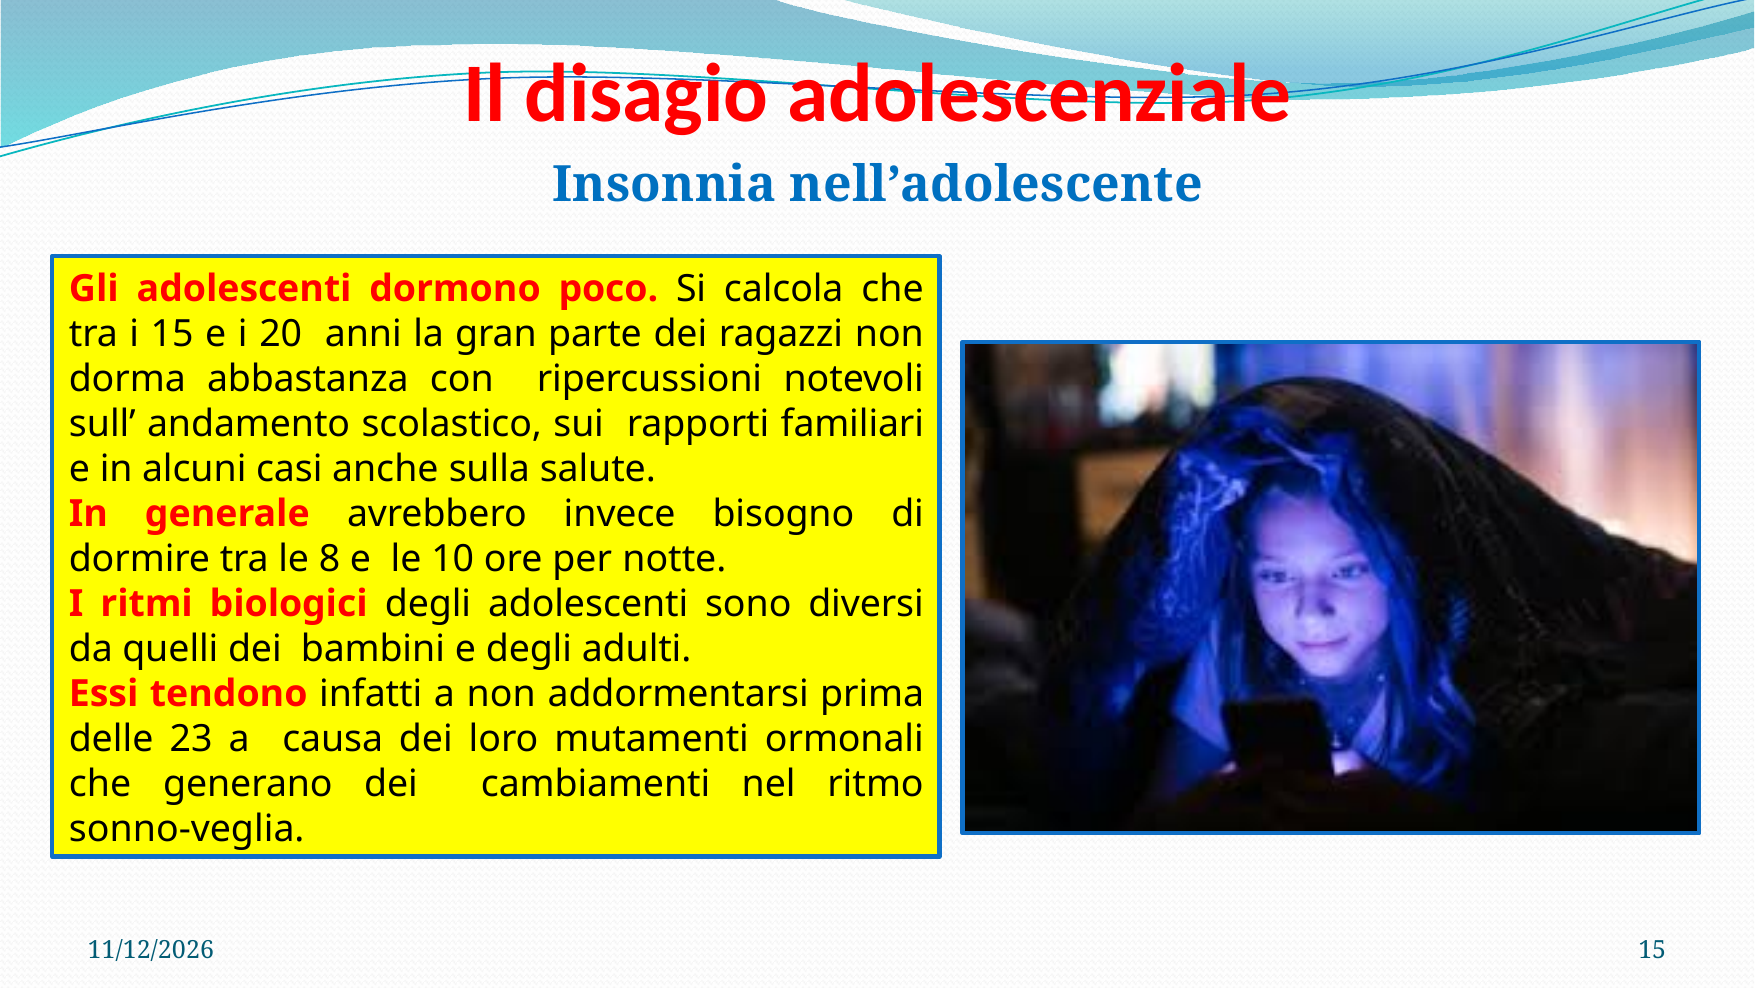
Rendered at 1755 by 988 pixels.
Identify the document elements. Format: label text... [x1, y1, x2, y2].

text_box Insonnia nell’adolescente [164, 143, 1590, 219]
picture [964, 343, 1698, 832]
text_box Gli adolescenti dormono poco. Si calcola che tra i 15 e i 20 anni la gran parte dei ragazzi non dorma abbastanza con ripercussioni notevoli sull’ andamento scolastico, sui rapporti familiari e in alcuni casi anche sulla salute. In generale avrebbero invece bisogno di dormire tra le 8 e le 10 ore per notte. I ritmi biologici degli adolescenti sono diversi da quelli dei bambini e degli adulti. Essi tendono infatti a non addormentarsi prima delle 23 a causa dei loro mutamenti ormonali che generano dei cambiamenti nel ritmo sonno-veglia. [52, 256, 940, 857]
slide_number 15 [1520, 915, 1667, 968]
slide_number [87, 915, 497, 968]
title Il disagio adolescenziale [52, 0, 1703, 138]
